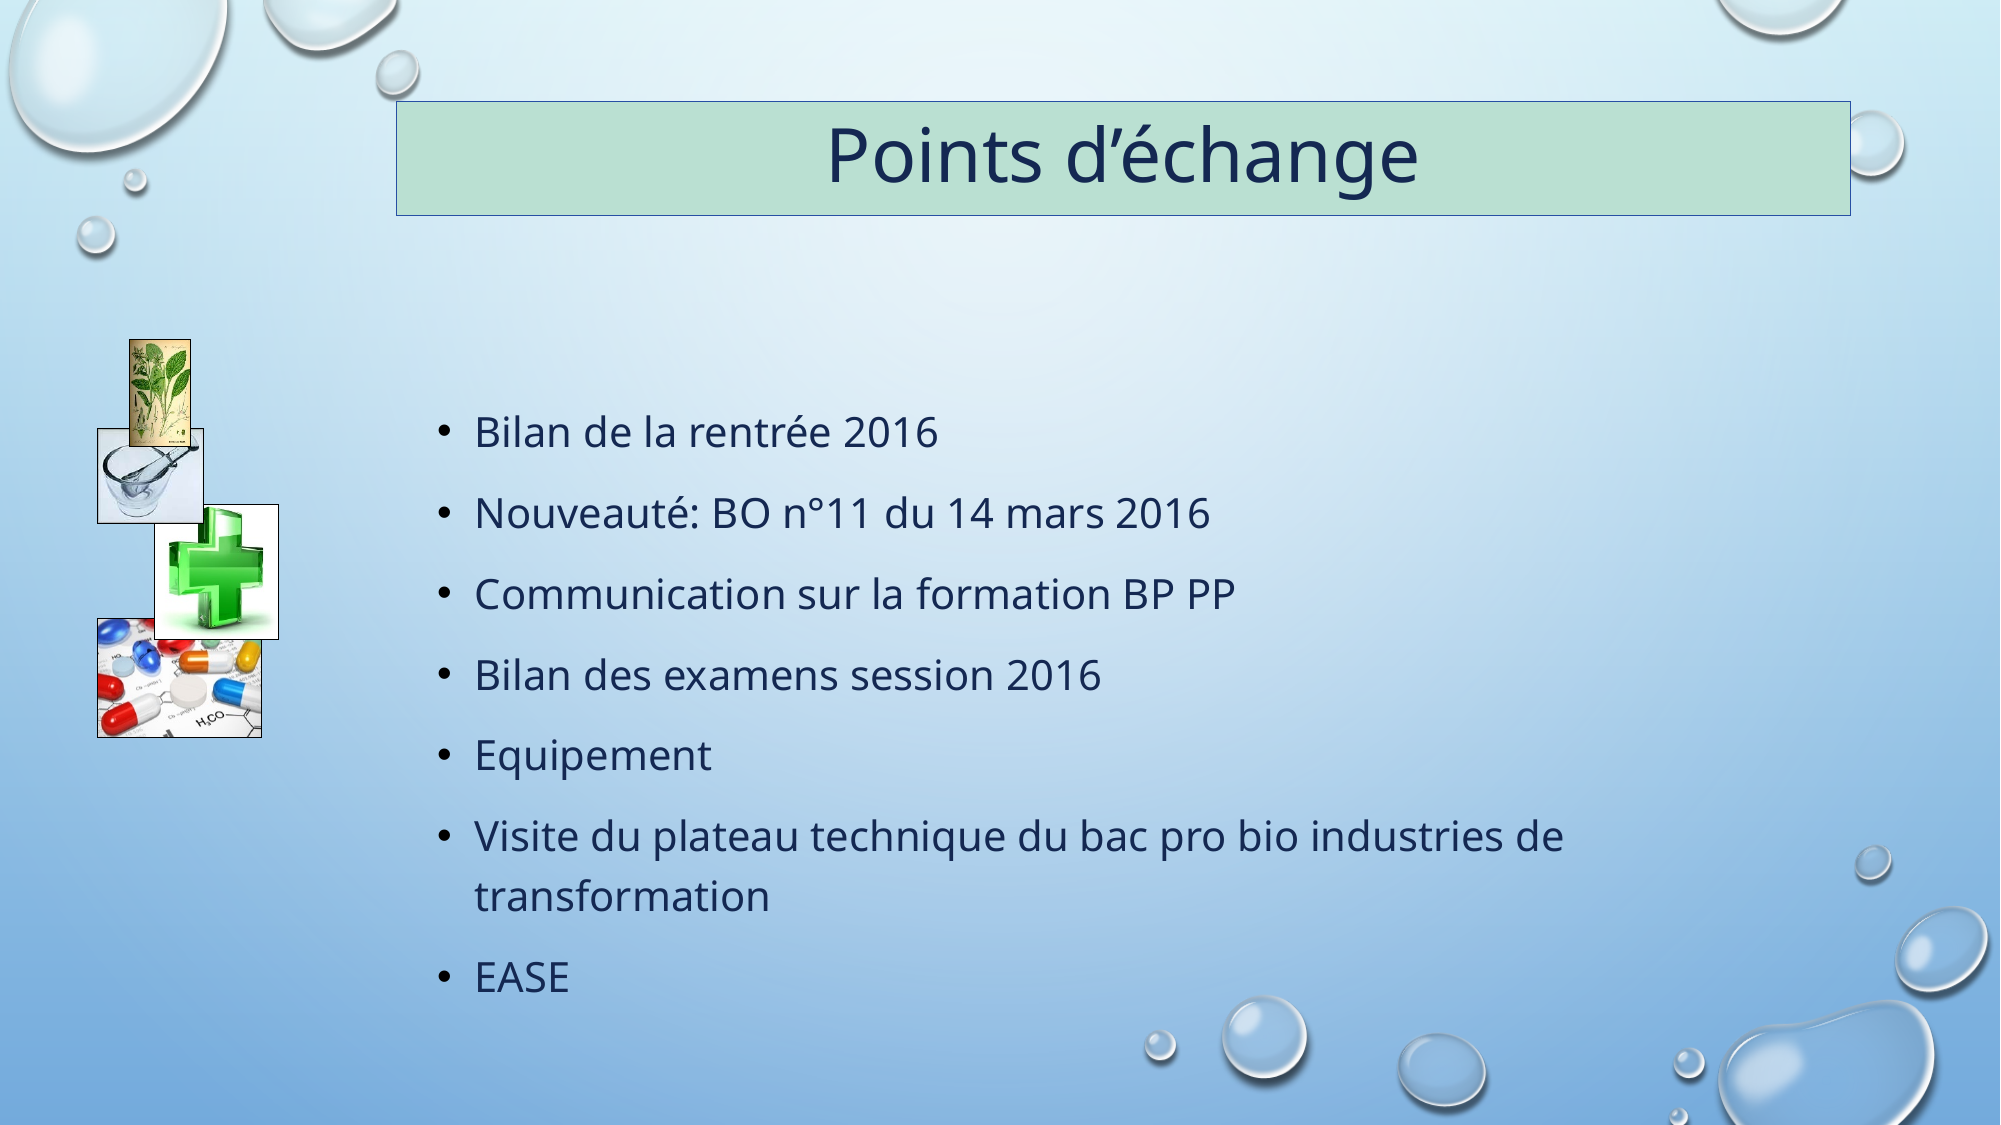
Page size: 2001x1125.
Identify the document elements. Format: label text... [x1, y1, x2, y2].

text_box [97, 339, 279, 738]
list Bilan de la rentrée 2016 Nouveauté: BO n°11 du 14 mars 2016 Communication sur la formation BP PP Bilan des examens session 2016 Equipement Visite du plateau technique du bac pro bio industries de transformation EASE [422, 388, 1850, 950]
picture [0, 0, 2000, 1125]
title Points d’échange [396, 101, 1851, 216]
